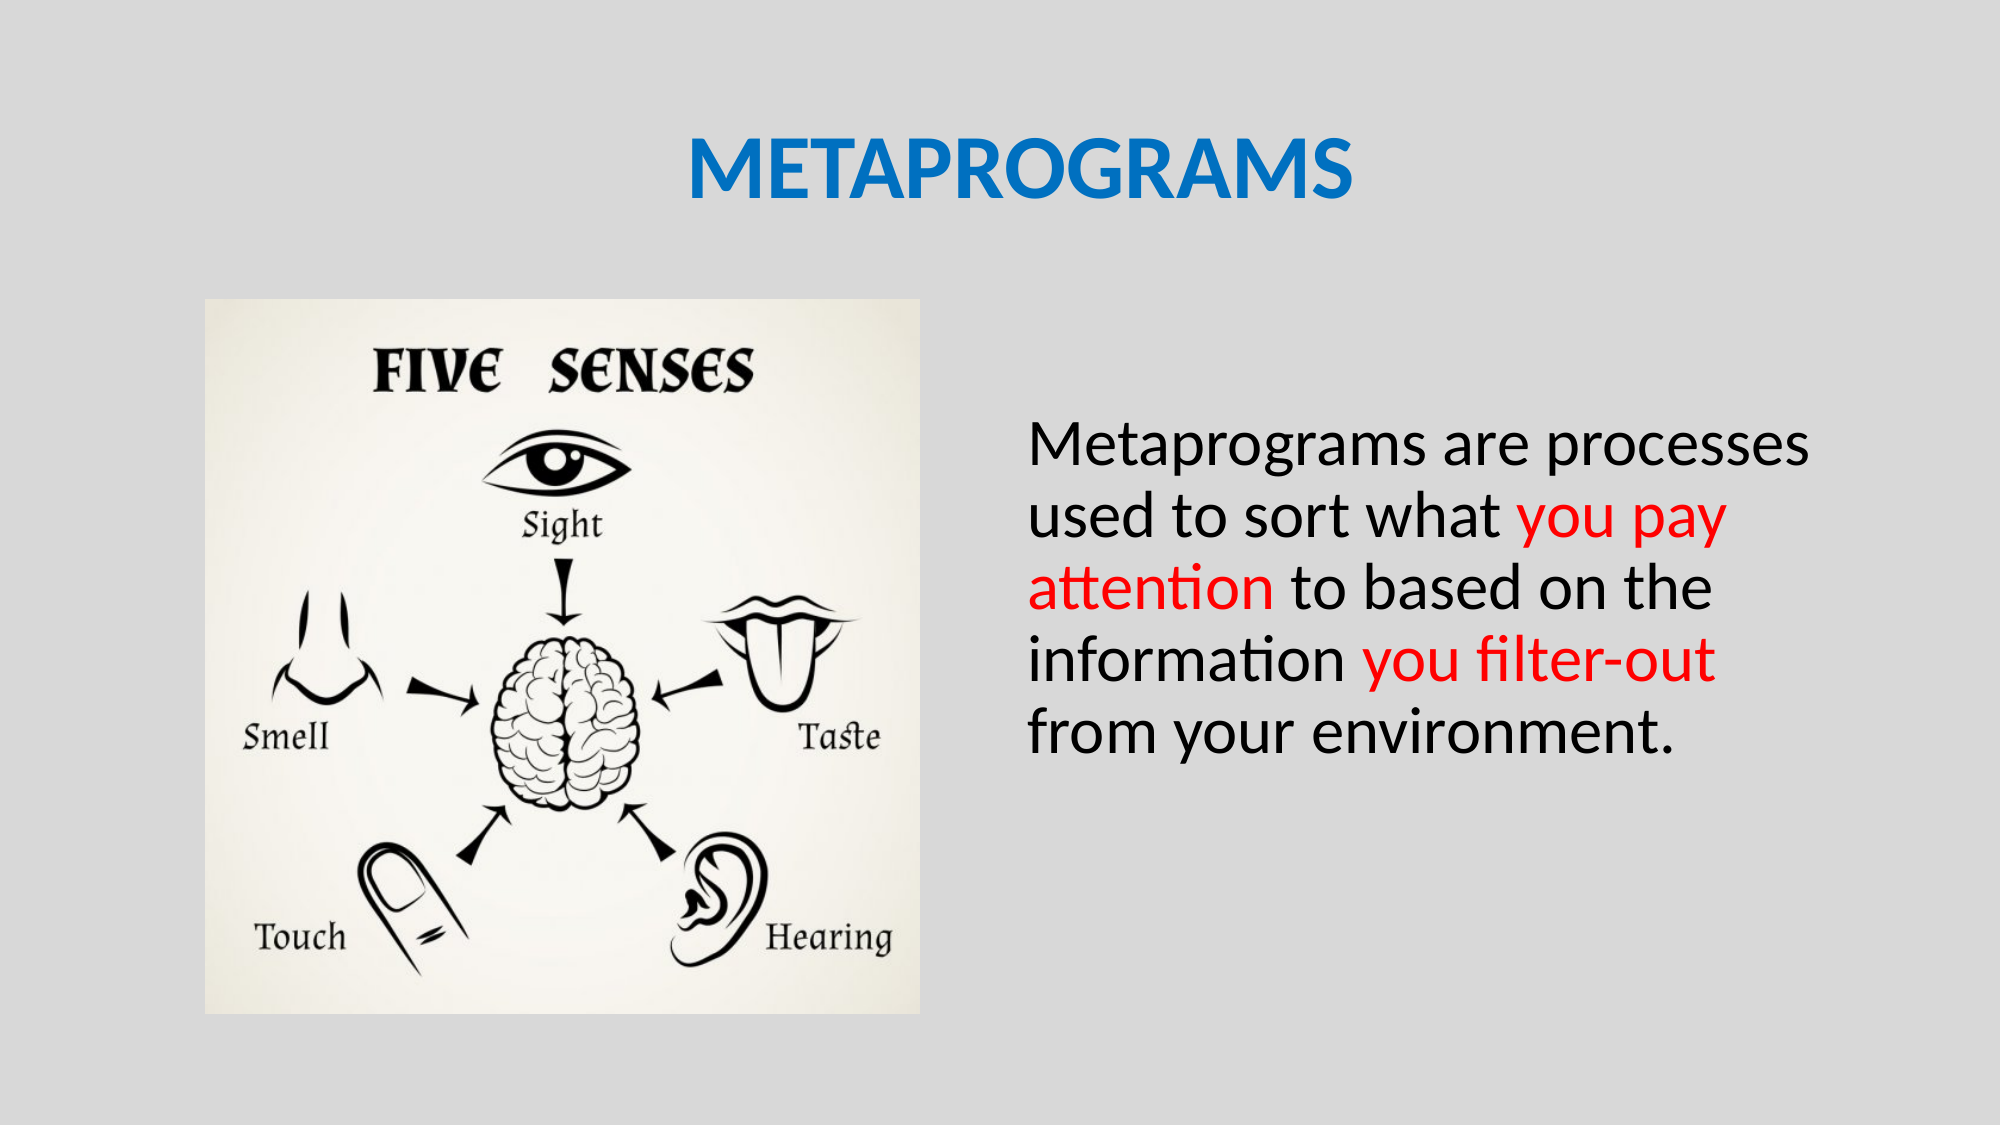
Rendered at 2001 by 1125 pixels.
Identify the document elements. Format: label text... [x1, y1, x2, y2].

title METAPROGRAMS [137, 59, 1863, 278]
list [205, 299, 920, 1014]
list Metaprograms are processes used to sort what you pay attention to based on the information you filter-out from your environment. [1012, 299, 1863, 1014]
